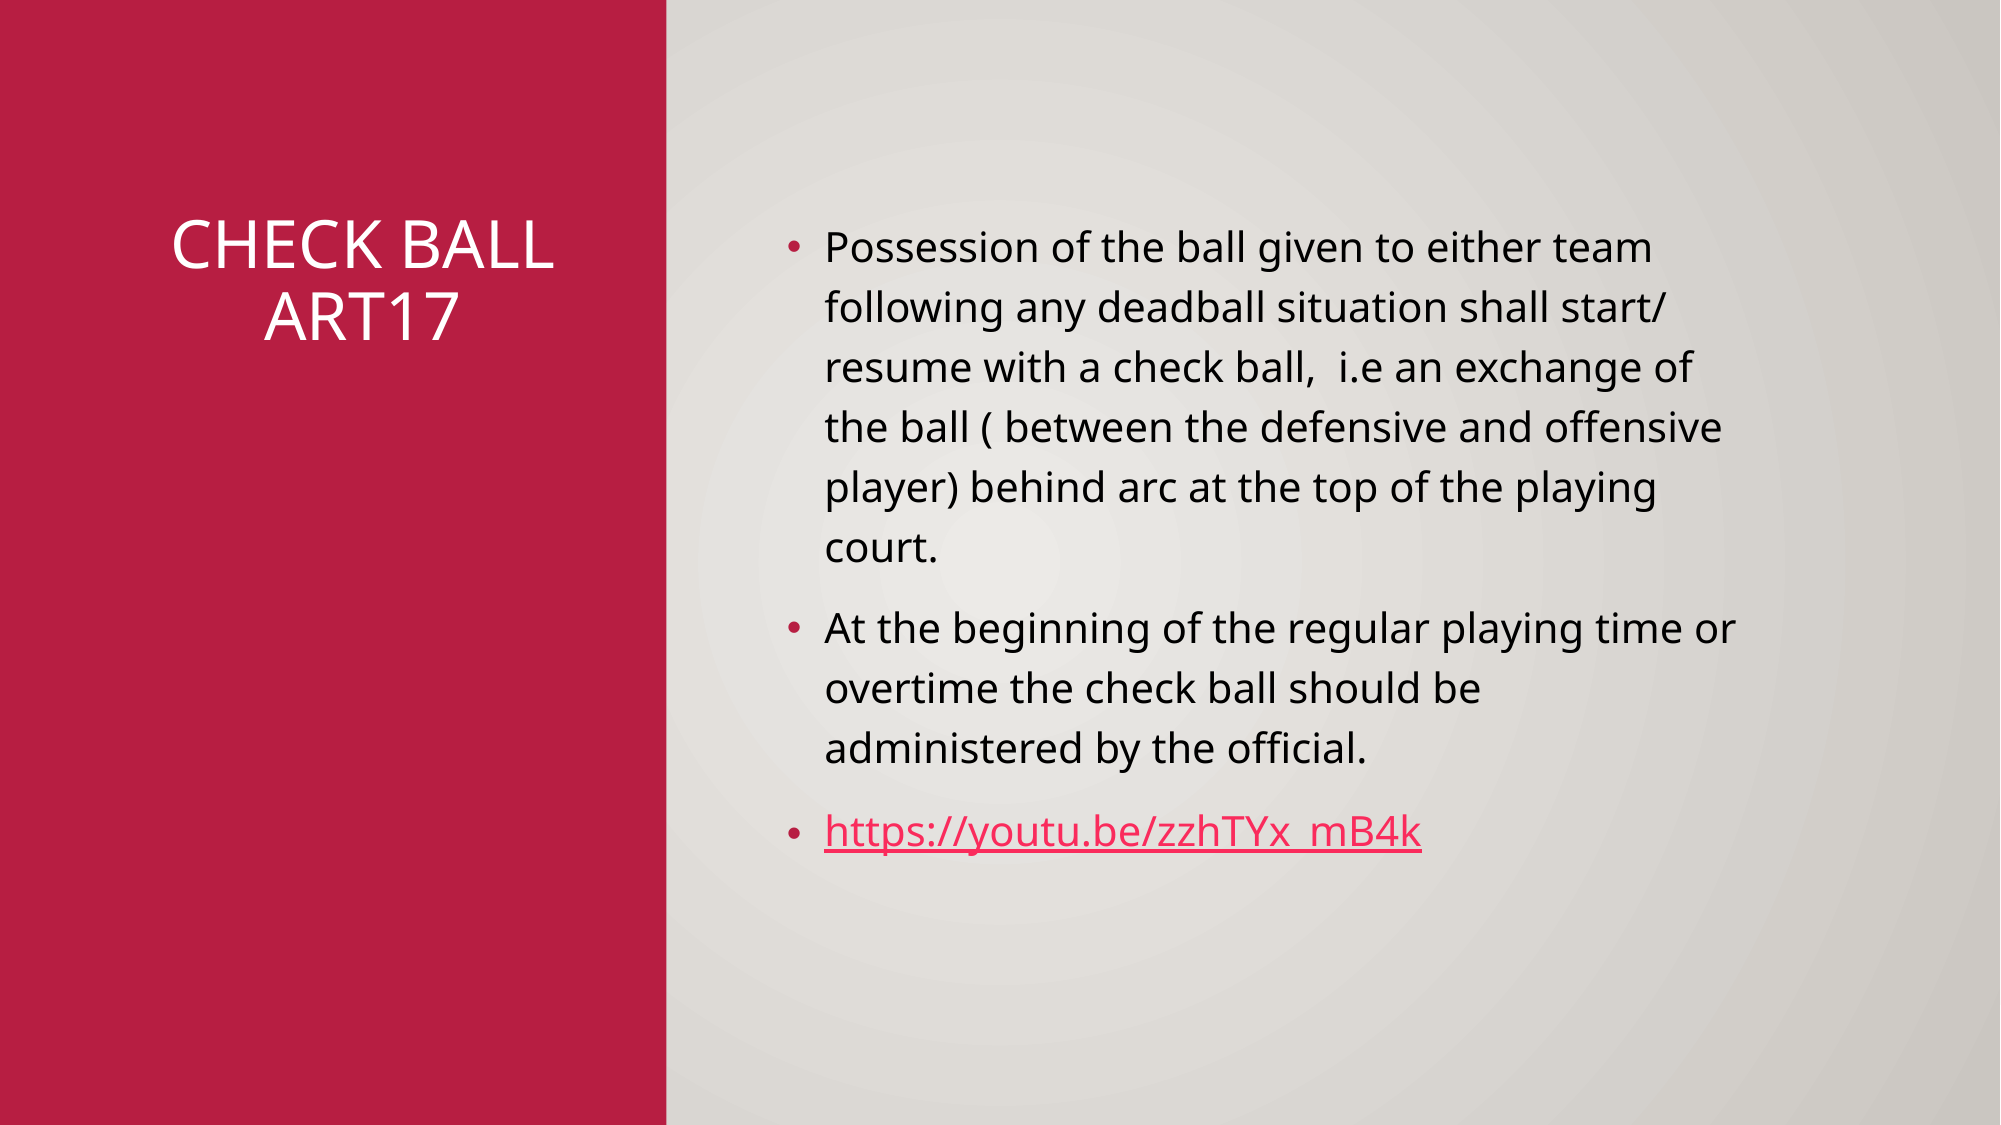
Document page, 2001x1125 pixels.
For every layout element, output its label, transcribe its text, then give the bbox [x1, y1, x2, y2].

list Possession of the ball given to either team following any deadball situation shall start/ resume with a check ball, i.e an exchange of the ball ( between the defensive and offensive player) behind arc at the top of the playing court. At the beginning of the regular playing time or overtime the check ball should be administered by the official. https://youtu.be/zzhTYx_mB4k [771, 203, 1762, 1010]
text_box [668, 0, 2000, 1125]
title Check ball ART17 [139, 203, 587, 956]
text_box [0, 0, 668, 1125]
